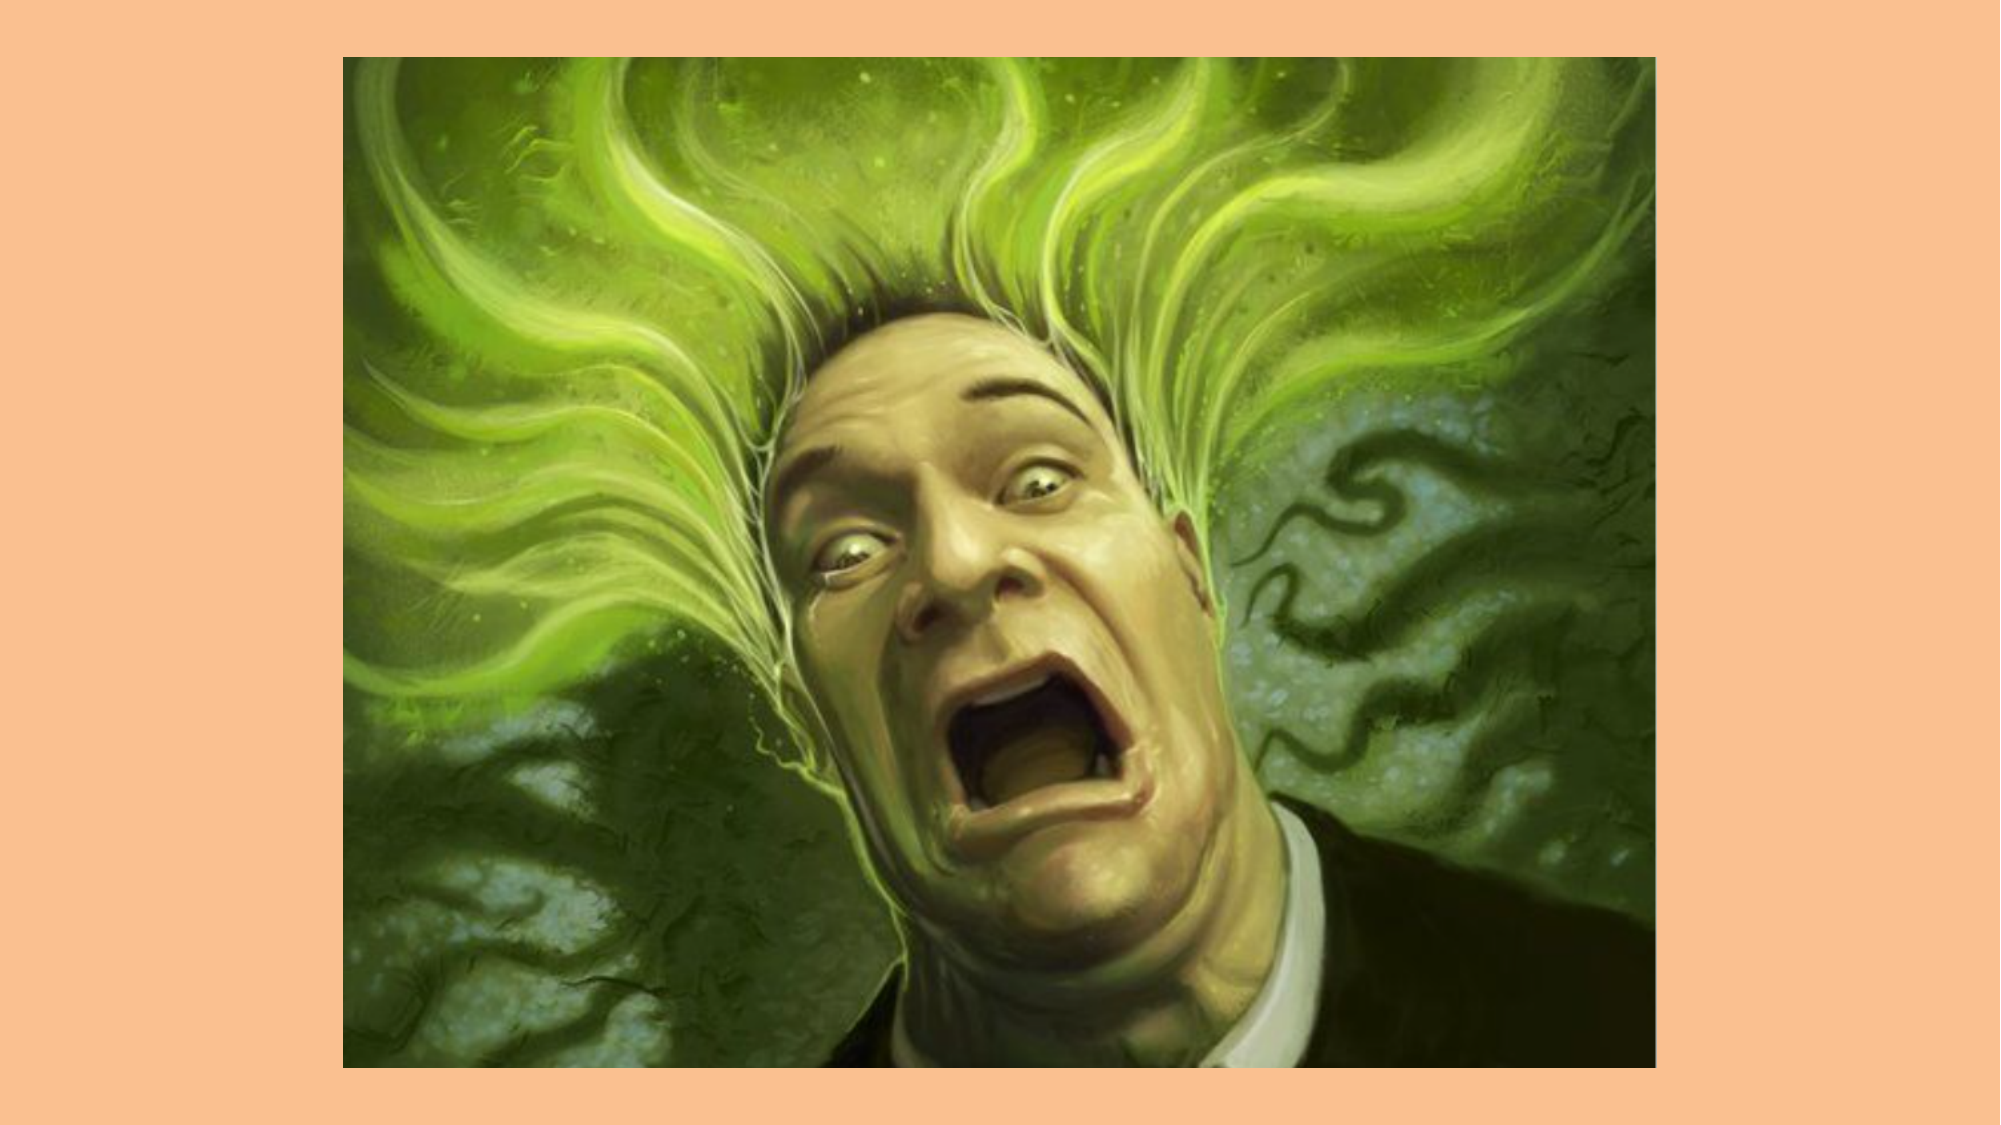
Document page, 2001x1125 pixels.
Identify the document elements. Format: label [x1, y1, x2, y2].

picture [343, 56, 1657, 1068]
